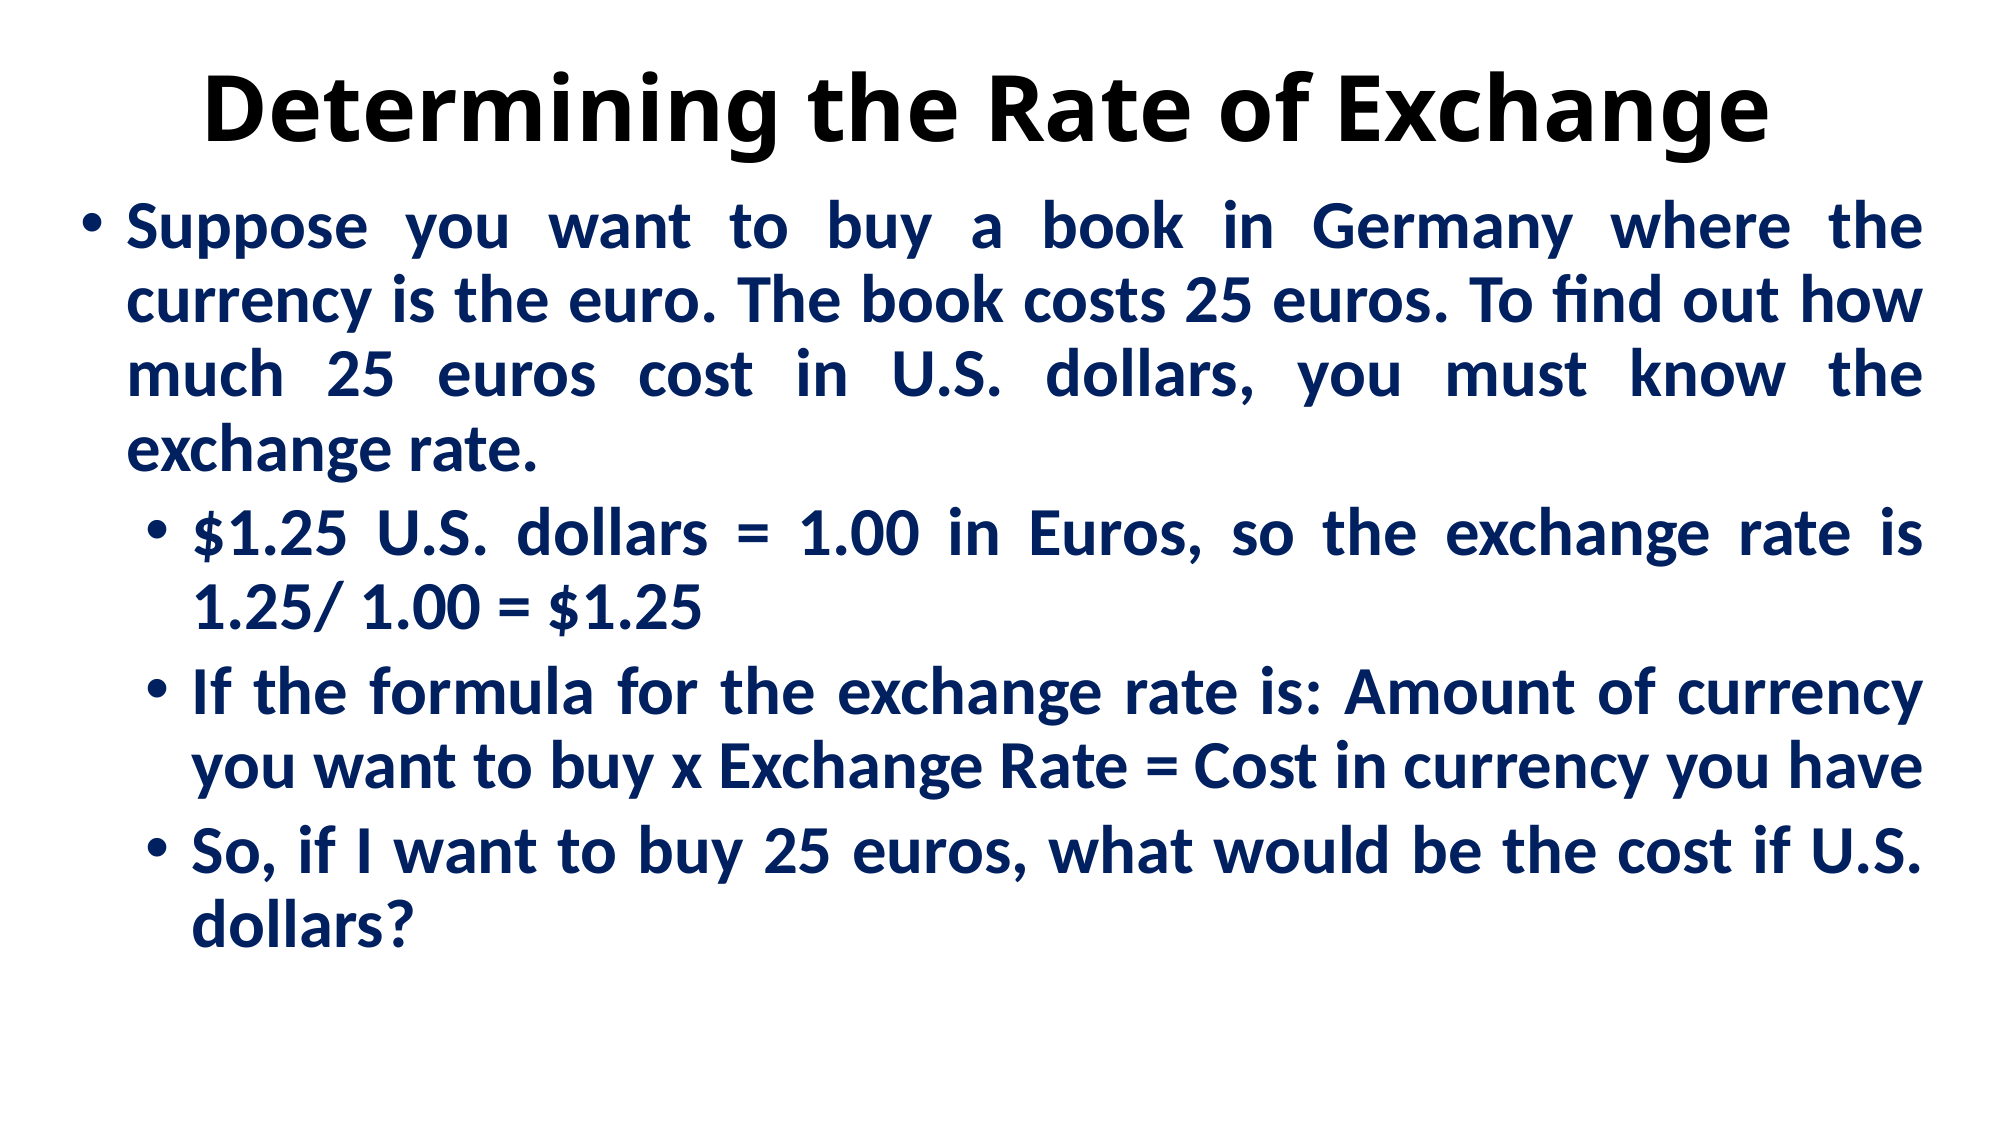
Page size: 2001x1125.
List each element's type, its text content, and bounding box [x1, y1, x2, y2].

list Suppose you want to buy a book in Germany where the currency is the euro. The book costs 25 euros. To find out how much 25 euros cost in U.S. dollars, you must know the exchange rate. $1.25 U.S. dollars = 1.00 in Euros, so the exchange rate is 1.25/ 1.00 = $1.25 If the formula for the exchange rate is: Amount of currency you want to buy x Exchange Rate = Cost in currency you have So, if I want to buy 25 euros, what would be the cost if U.S. dollars? [55, 181, 1942, 1014]
title Determining the Rate of Exchange [135, 3, 1861, 181]
